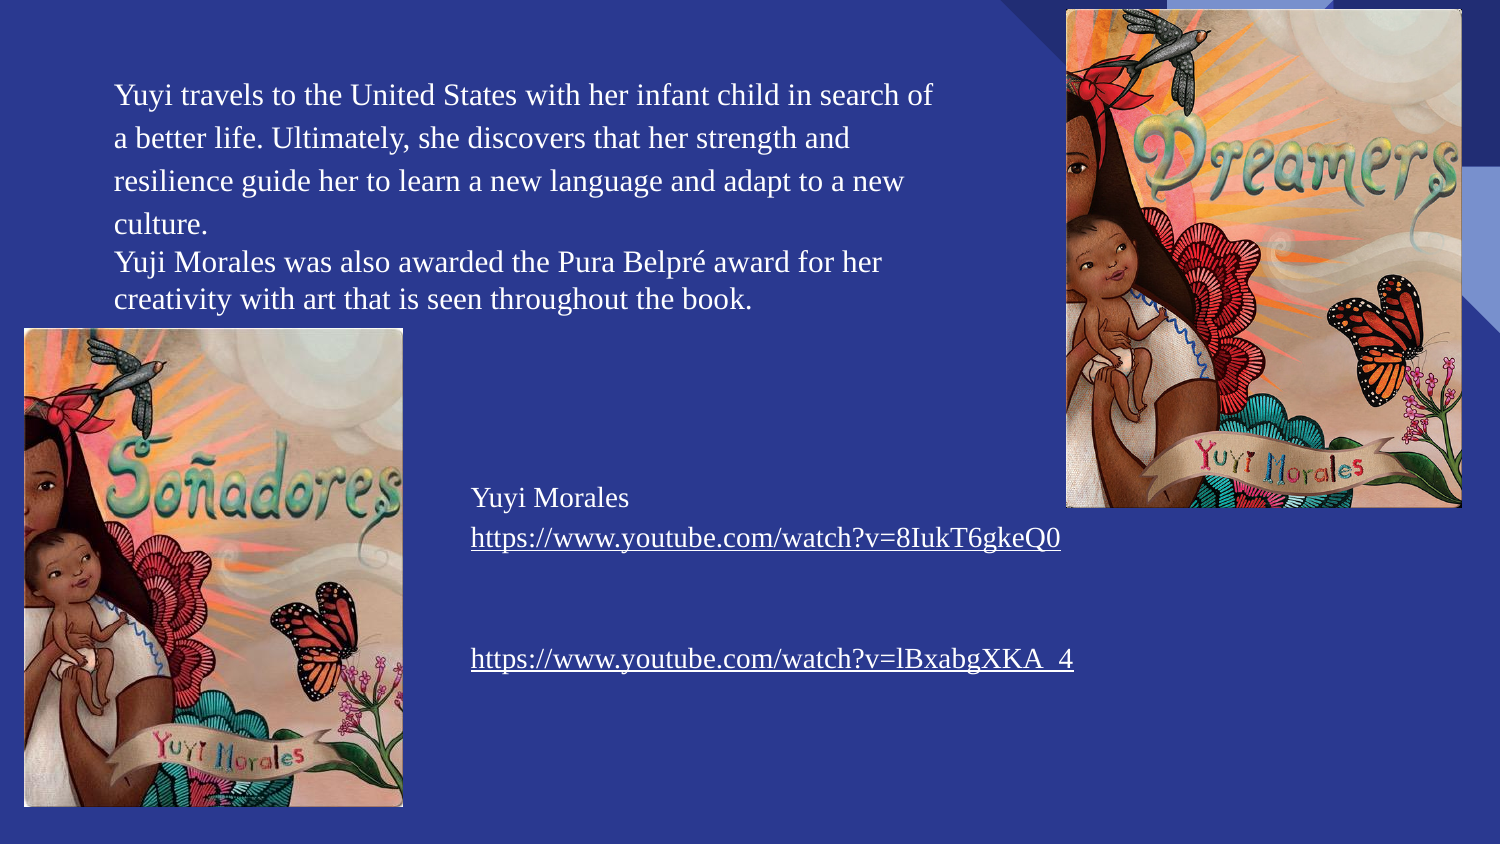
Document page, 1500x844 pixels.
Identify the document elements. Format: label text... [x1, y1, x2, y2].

picture [24, 328, 404, 807]
text_box Yuyi Morales https://www.youtube.com/watch?v=8IukT6gkeQ0 https://www.youtube.com/watch?v=lBxabgXKA_4 [455, 458, 1315, 690]
picture [1066, 8, 1462, 508]
text_box Yuyi travels to the United States with her infant child in search of a better life. Ultimately, she discovers that her strength and resilience guide her to learn a new language and adapt to a new culture. Yuji Morales was also awarded the Pura Belpré award for her creativity with art that is seen throughout the book. [98, 53, 951, 331]
